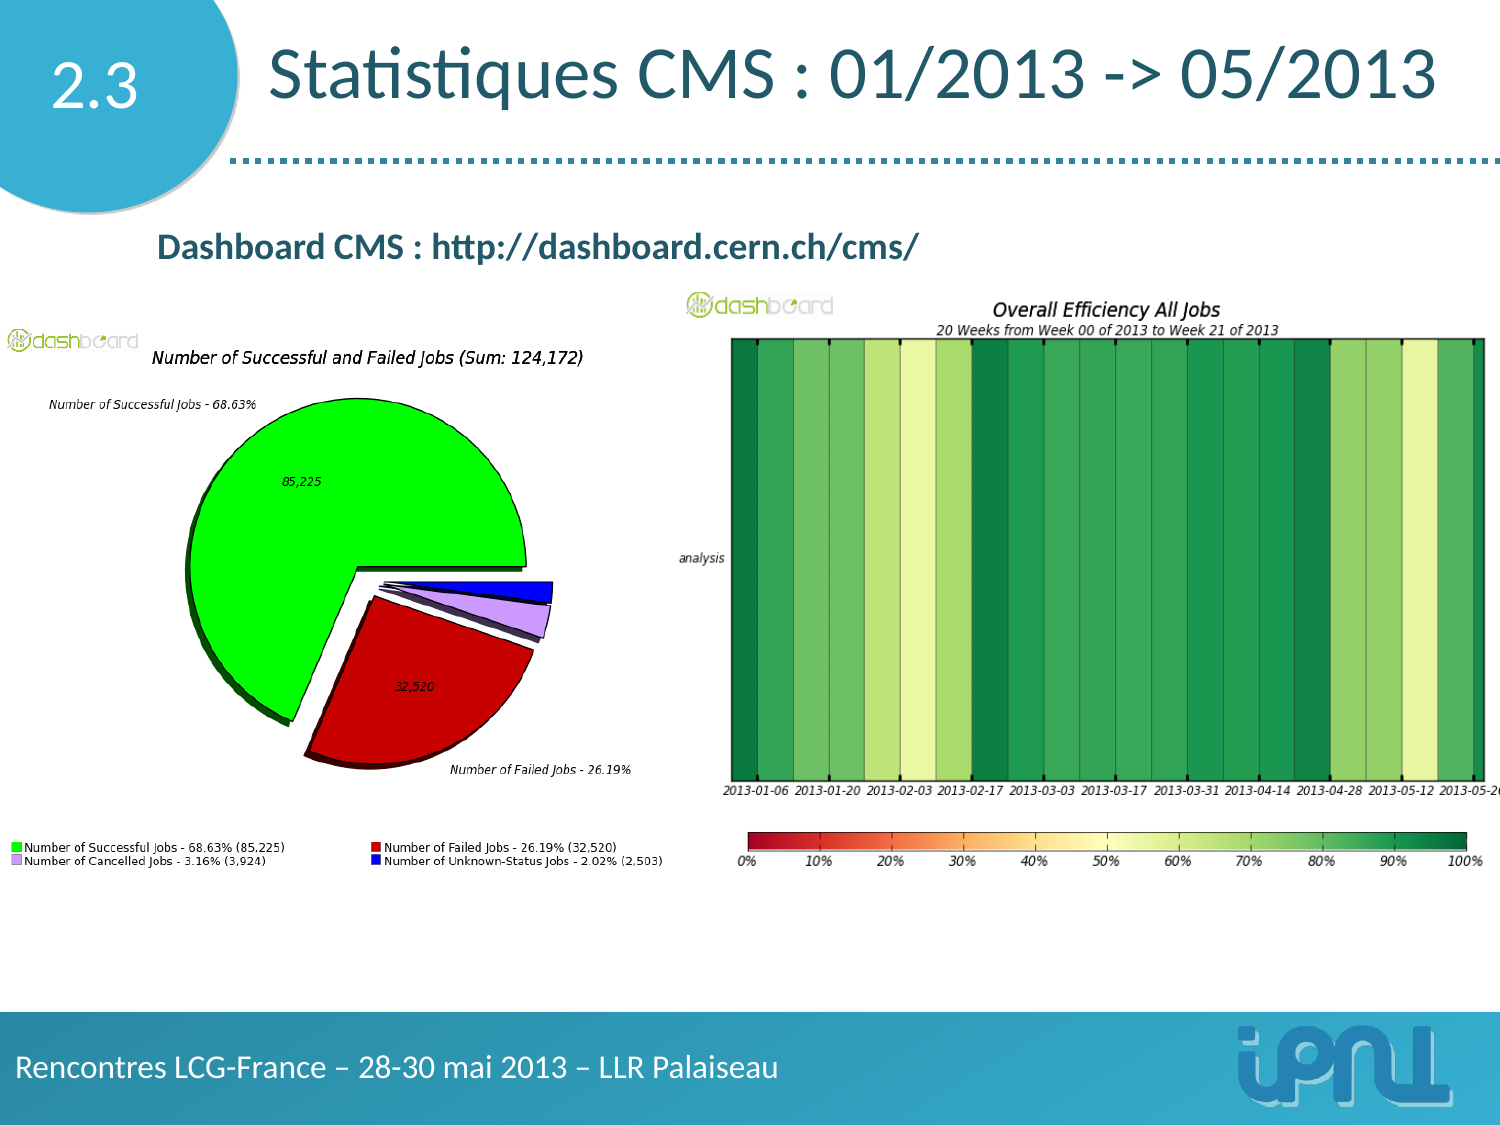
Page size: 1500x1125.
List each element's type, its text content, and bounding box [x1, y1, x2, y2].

picture [0, 287, 1500, 904]
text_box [0, 0, 1500, 213]
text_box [0, 1012, 1500, 1125]
text_box Dashboard CMS : http://dashboard.cern.ch/cms/ [142, 224, 935, 275]
